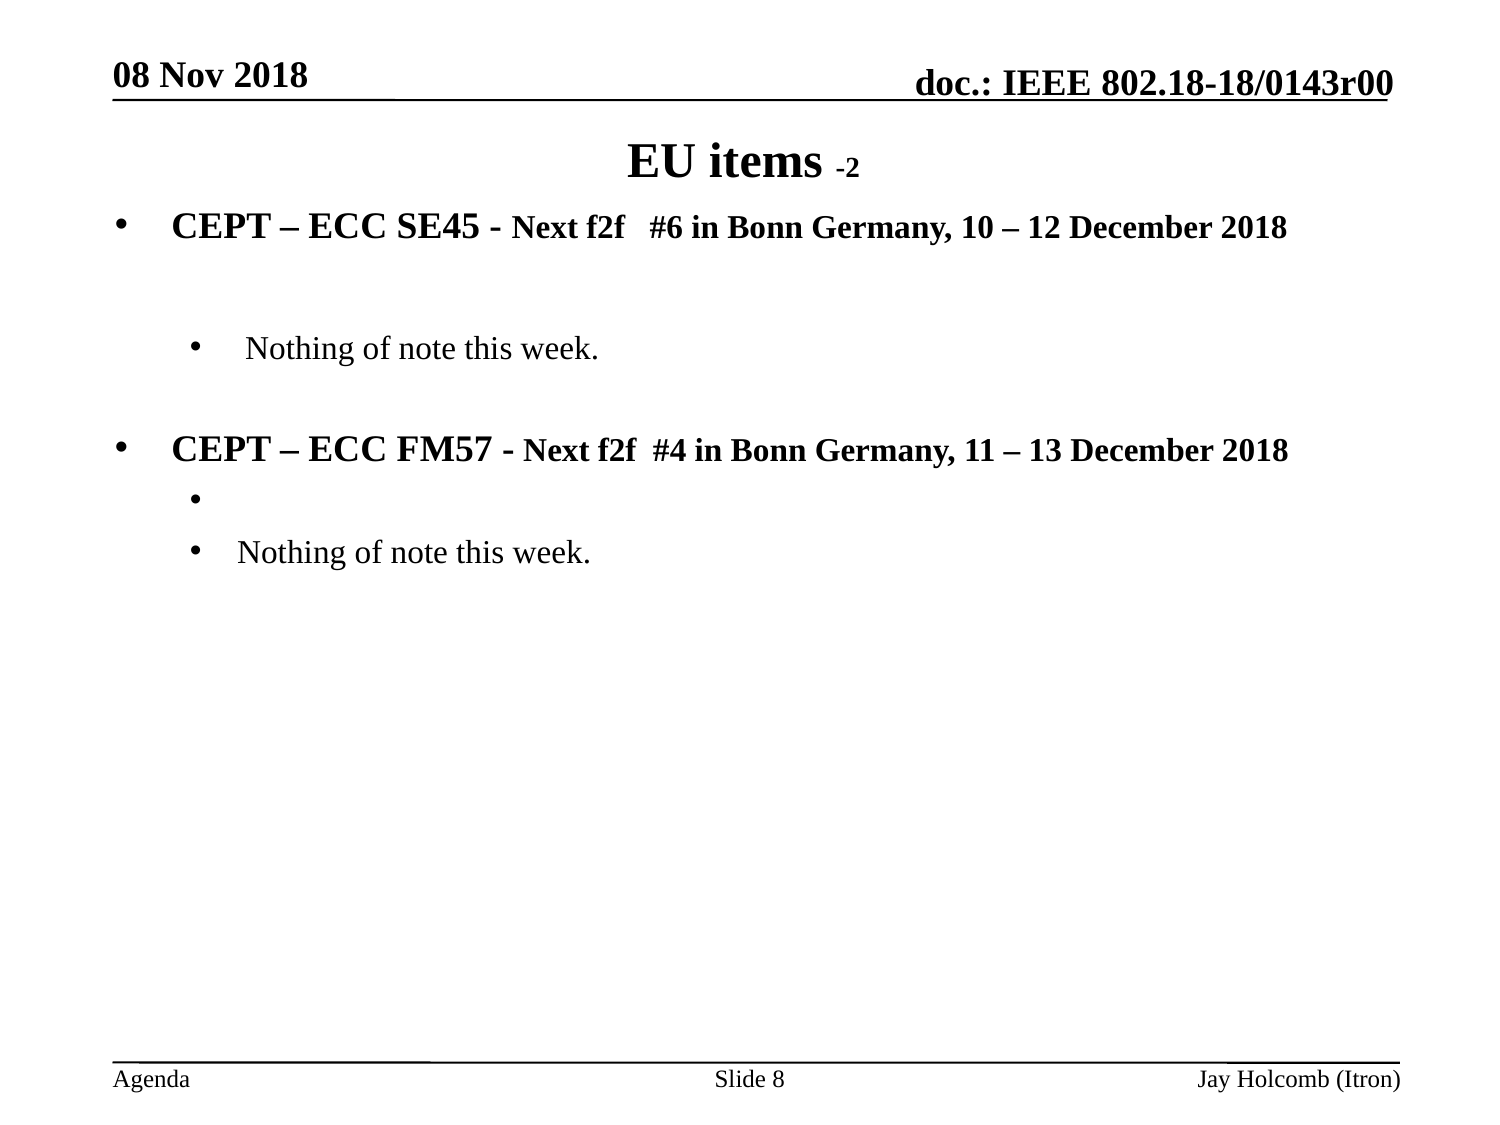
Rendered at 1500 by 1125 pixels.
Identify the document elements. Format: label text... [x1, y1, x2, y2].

list CEPT – ECC SE45 - Next f2f #6 in Bonn Germany, 10 – 12 December 2018 Nothing of note this week. CEPT – ECC FM57 - Next f2f #4 in Bonn Germany, 11 – 13 December 2018 Nothing of note this week. [99, 193, 1463, 1063]
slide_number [112, 49, 488, 95]
footer Jay Holcomb (Itron) [878, 1061, 1402, 1093]
slide_number Slide 8 [699, 1061, 800, 1123]
title EU items -2 [112, 100, 1388, 193]
